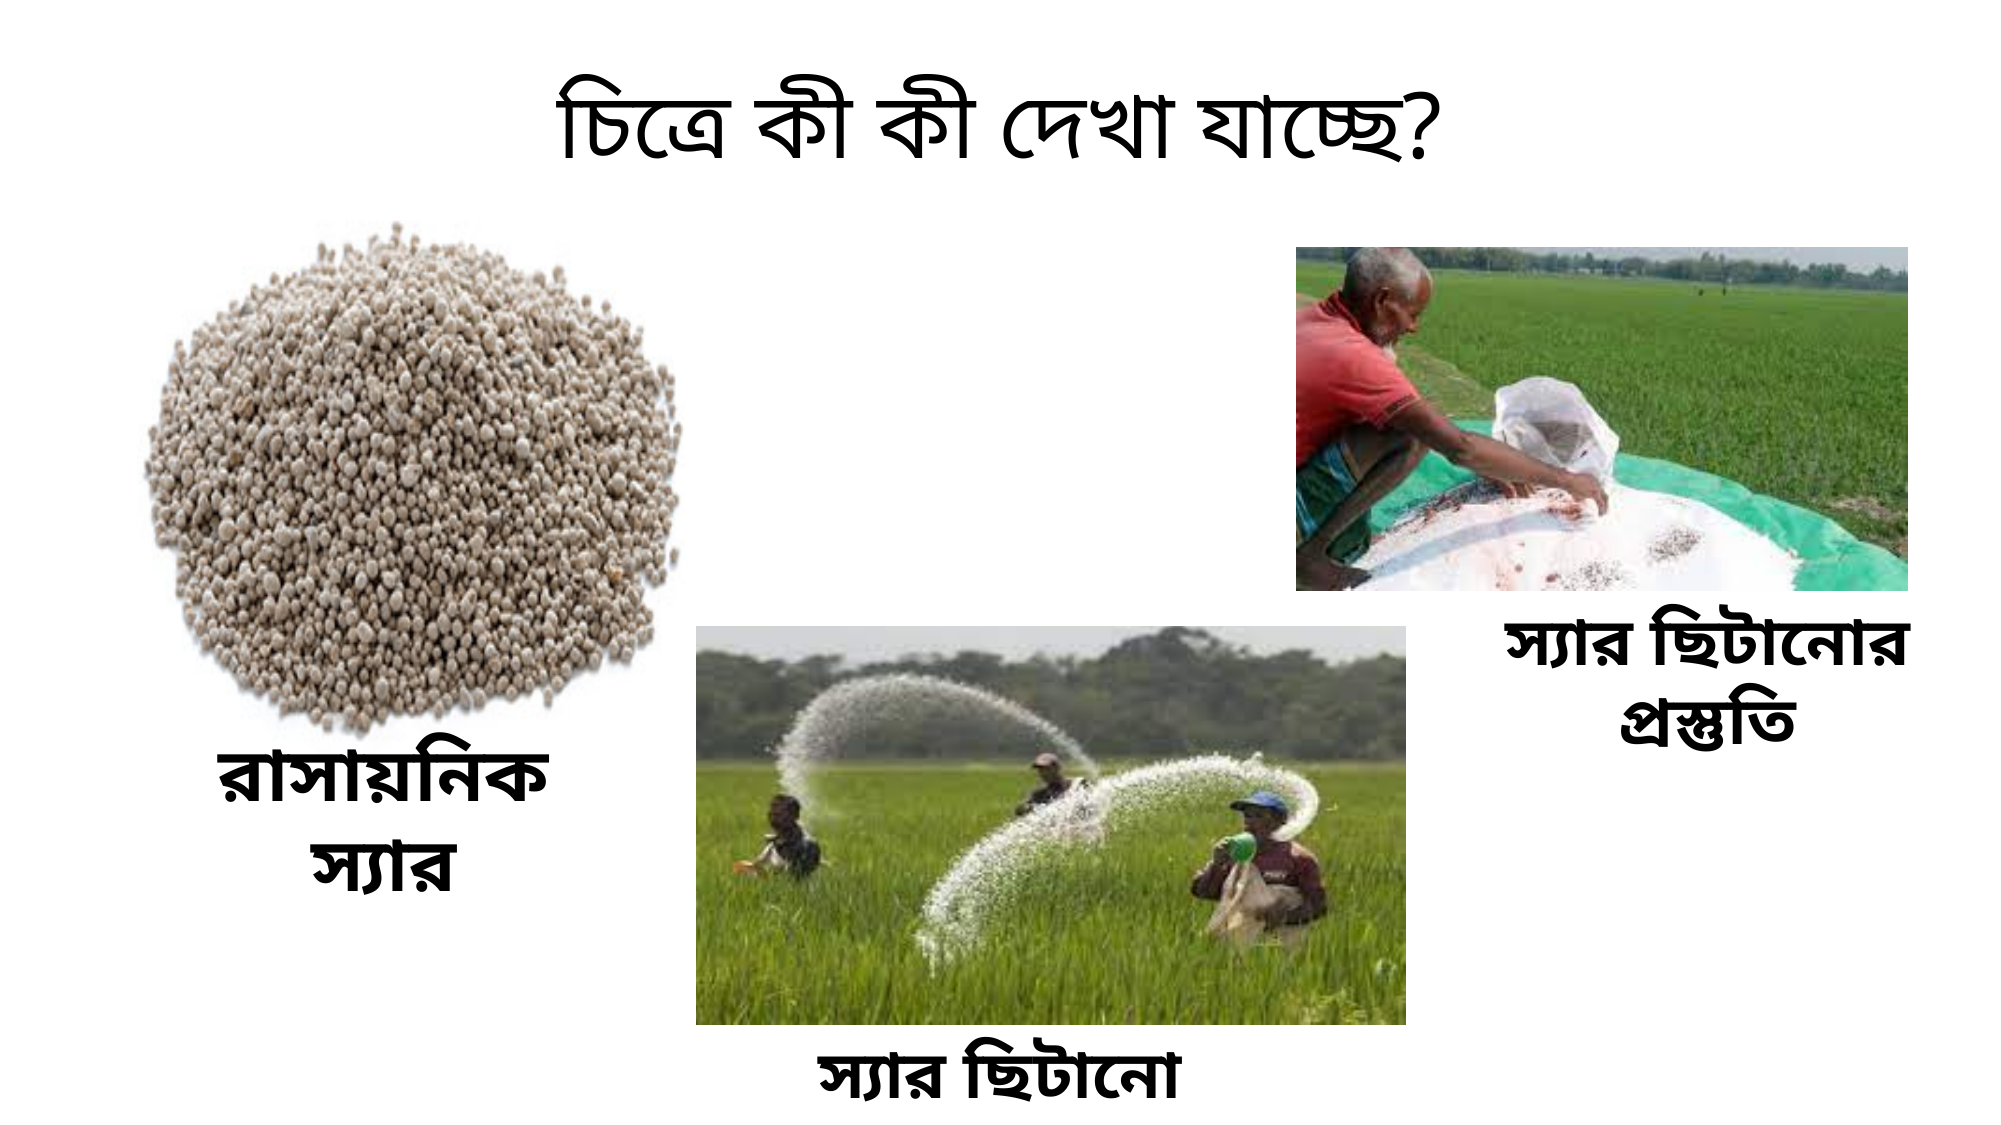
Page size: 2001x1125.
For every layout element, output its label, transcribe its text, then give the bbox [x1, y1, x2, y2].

picture [696, 626, 1406, 1025]
text_box চিত্রে কী কী দেখা যাচ্ছে? [542, 59, 1458, 184]
text_box রাসায়নিক স্যার [142, 756, 626, 915]
picture [1296, 247, 1908, 592]
text_box স্যার ছিটানো হচ্ছে [758, 1025, 1242, 1125]
picture [137, 177, 685, 756]
text_box স্যার ছিটানোর প্রস্তুতি [1466, 591, 1950, 766]
